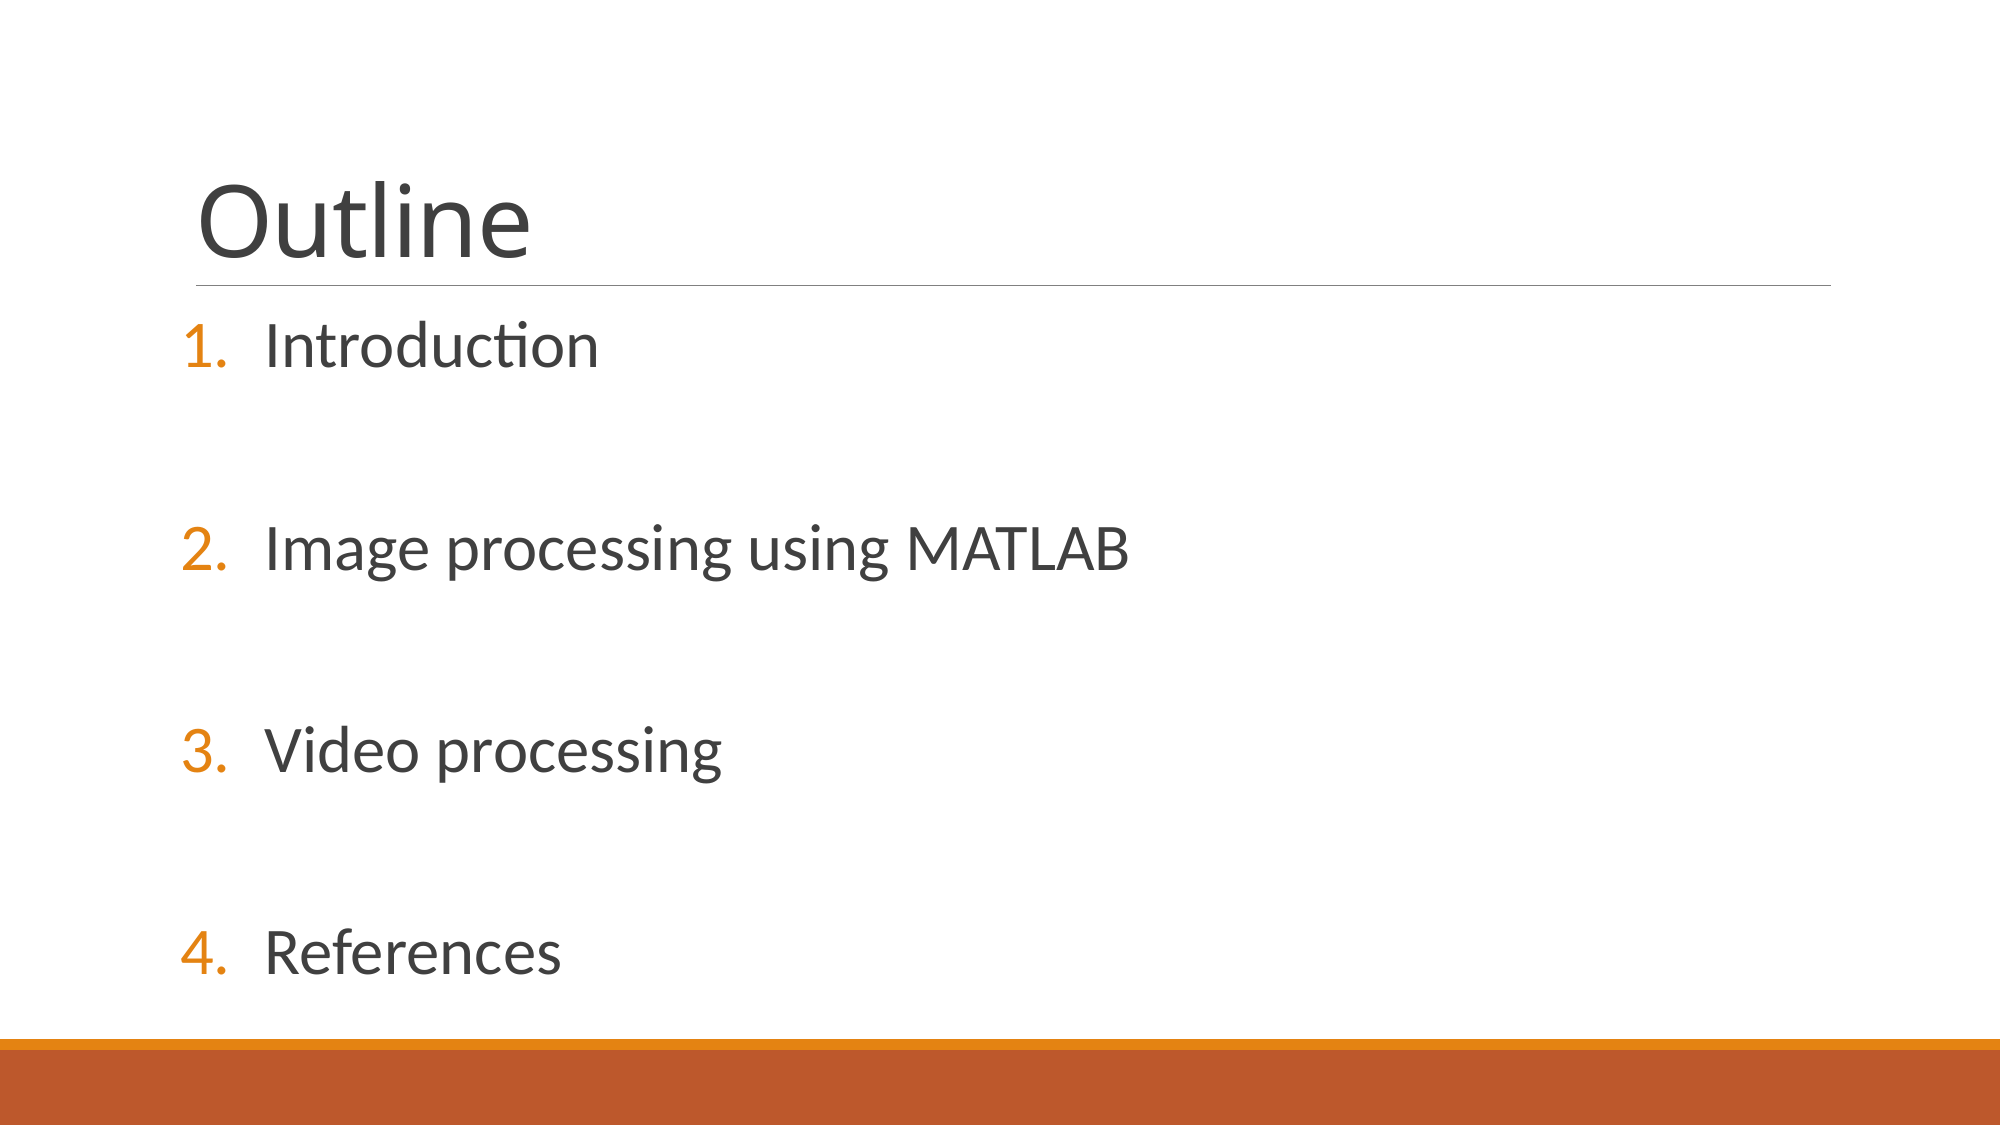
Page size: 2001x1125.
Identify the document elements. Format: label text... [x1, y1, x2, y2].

list Introduction Image processing using MATLAB Video processing References [180, 302, 1830, 963]
title Outline [180, 47, 1830, 285]
